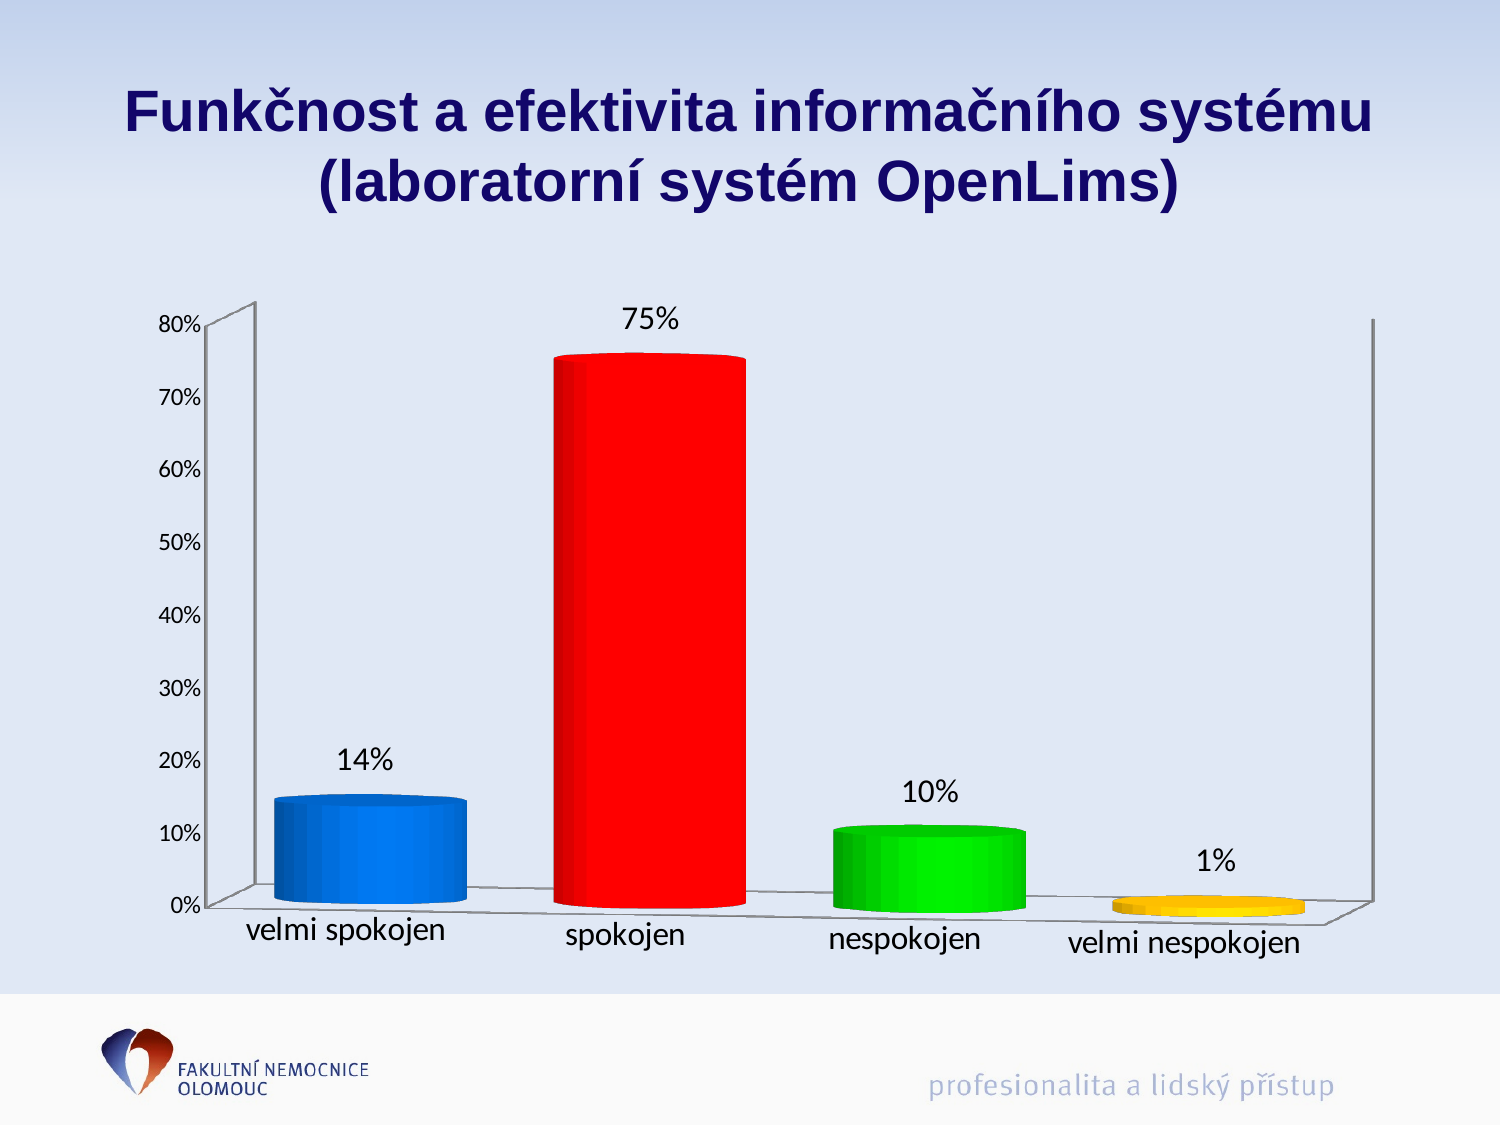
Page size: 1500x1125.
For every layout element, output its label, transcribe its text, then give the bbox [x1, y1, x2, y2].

picture [0, 994, 1500, 1125]
chart [135, 278, 1400, 988]
text_box Funkčnost a efektivita informačního systému (laboratorní systém OpenLims) [64, 66, 1436, 220]
